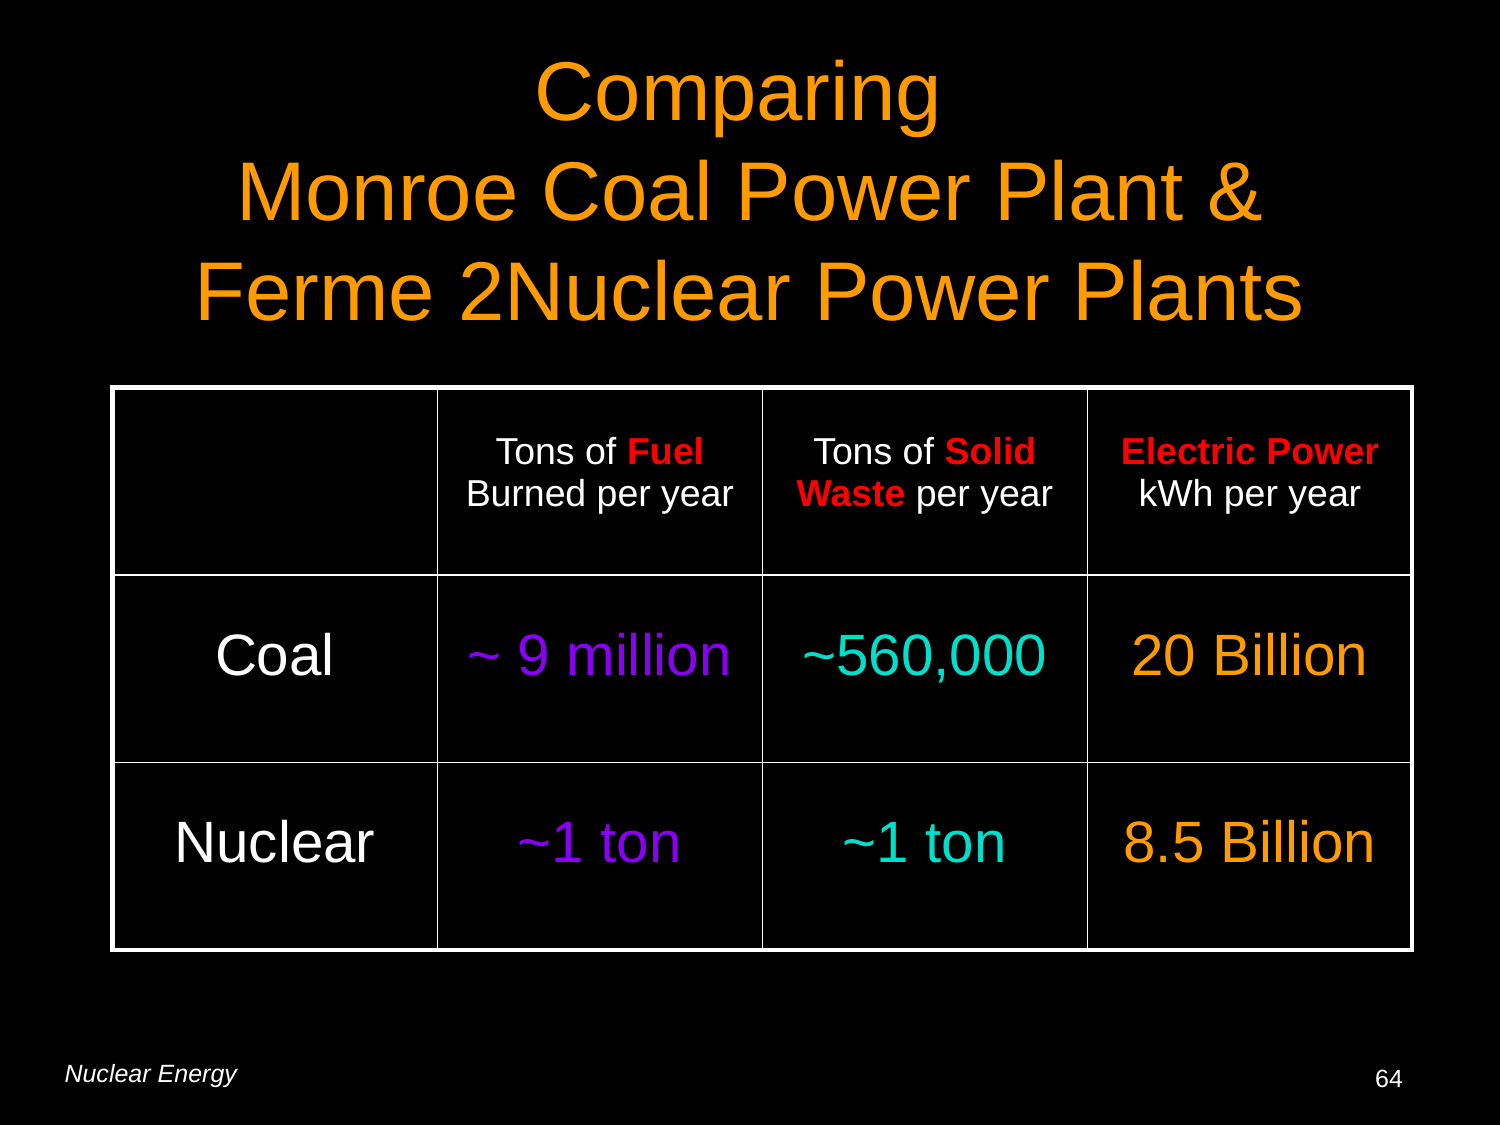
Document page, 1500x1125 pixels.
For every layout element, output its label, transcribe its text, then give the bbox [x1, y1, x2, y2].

title Comparing Monroe Coal Power Plant & Ferme 2Nuclear Power Plants [99, 37, 1400, 338]
table_cell ~1 ton [763, 763, 1087, 948]
table_header [115, 390, 437, 574]
table_cell Nuclear [115, 763, 437, 948]
table_cell 8.5 Billion [1088, 763, 1410, 948]
table_cell ~560,000 [763, 576, 1087, 762]
table_header Electric Power kWh per year [1088, 390, 1410, 574]
table_cell 20 Billion [1088, 576, 1410, 762]
table_cell ~ 9 million [438, 576, 762, 762]
table_cell Coal [115, 576, 437, 762]
table_cell ~1 ton [438, 763, 762, 948]
table_header Tons of Solid Waste per year [763, 390, 1087, 574]
table_header Tons of Fuel Burned per year [438, 390, 762, 574]
